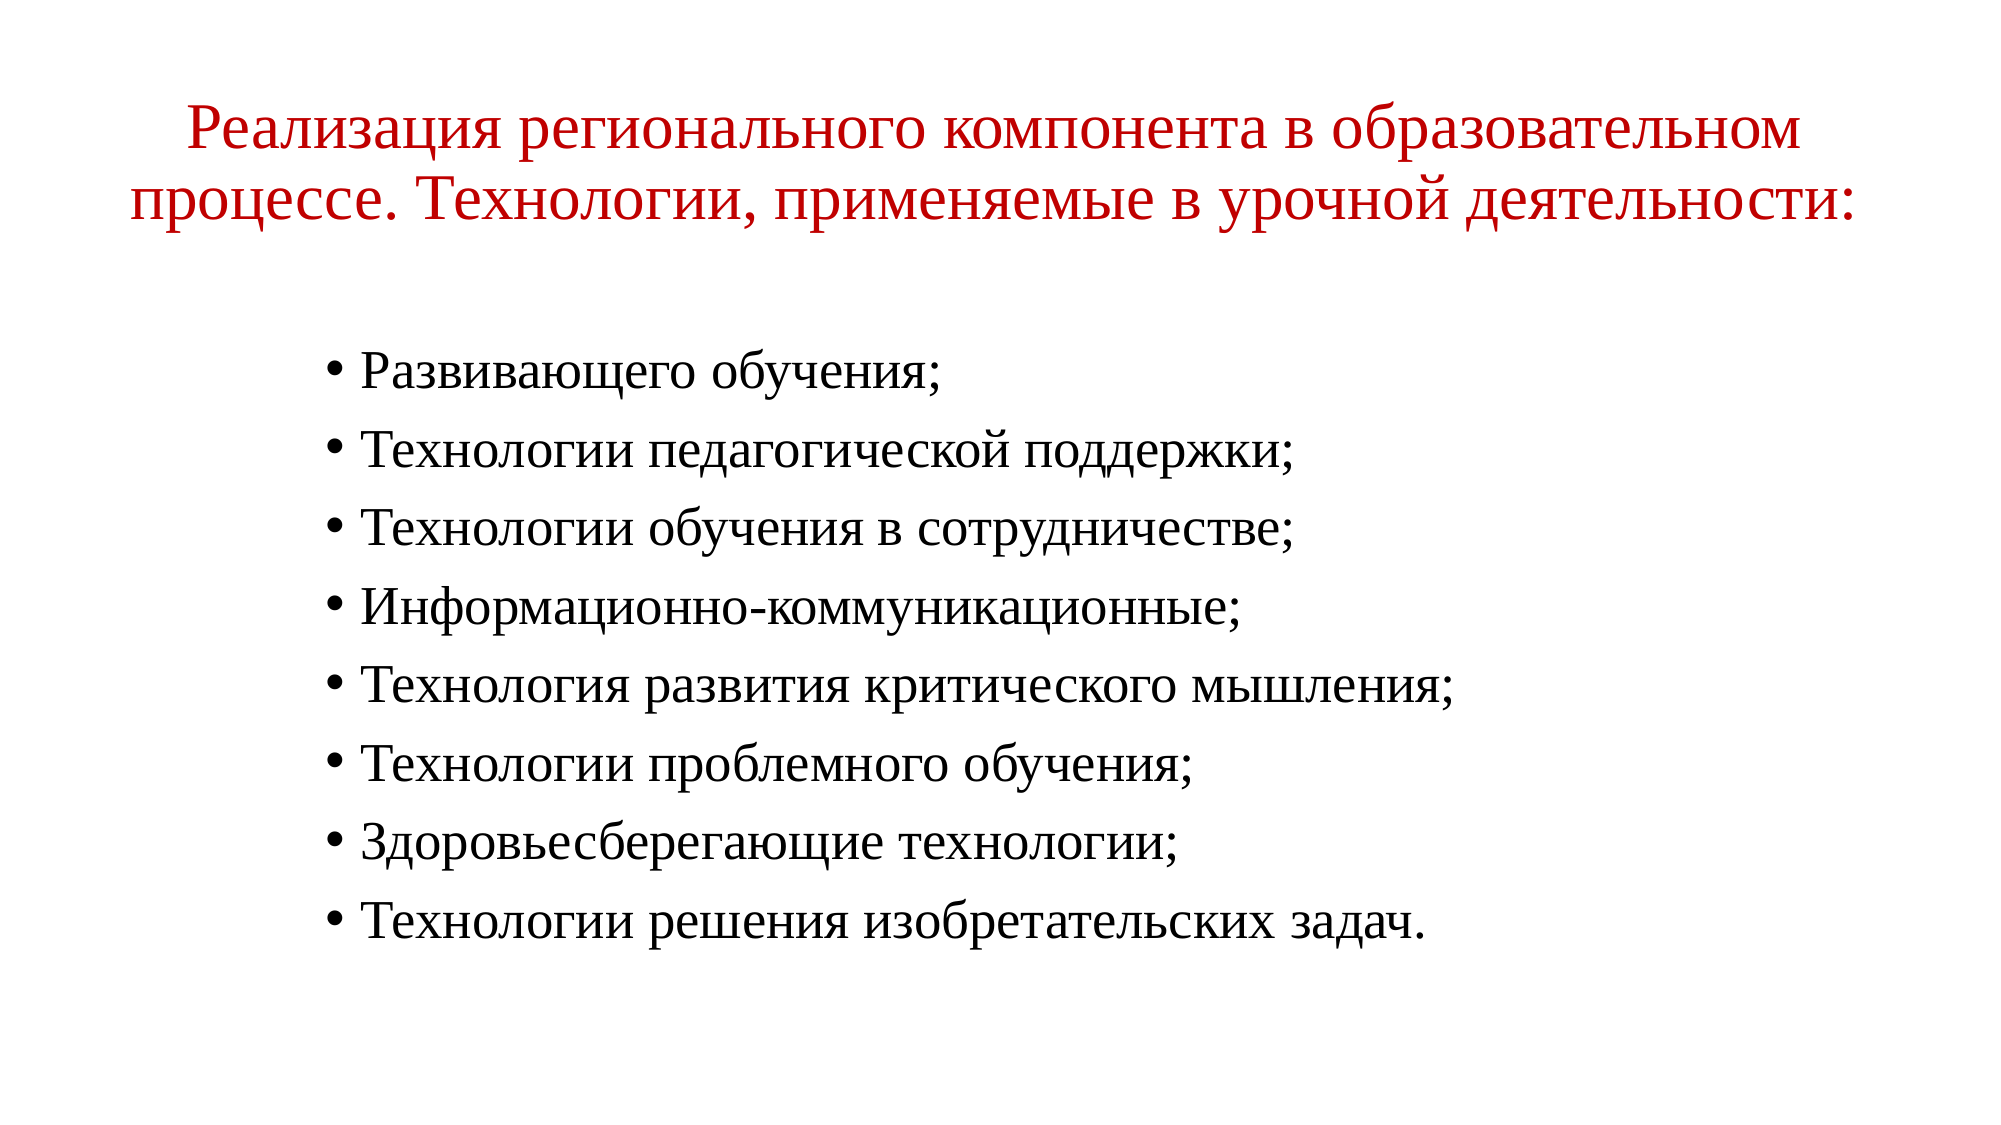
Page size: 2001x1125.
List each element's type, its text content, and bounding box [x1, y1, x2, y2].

list Развивающего обучения; Технологии педагогической поддержки; Технологии обучения в сотрудничестве; Информационно-коммуникационные; Технология развития критического мышления; Технологии проблемного обучения; Здоровьесберегающие технологии; Технологии решения изобретательских задач. [310, 248, 2000, 963]
title Реализация регионального компонента в образовательном процессе. Технологии, применяемые в урочной деятельности: [84, 54, 1907, 272]
